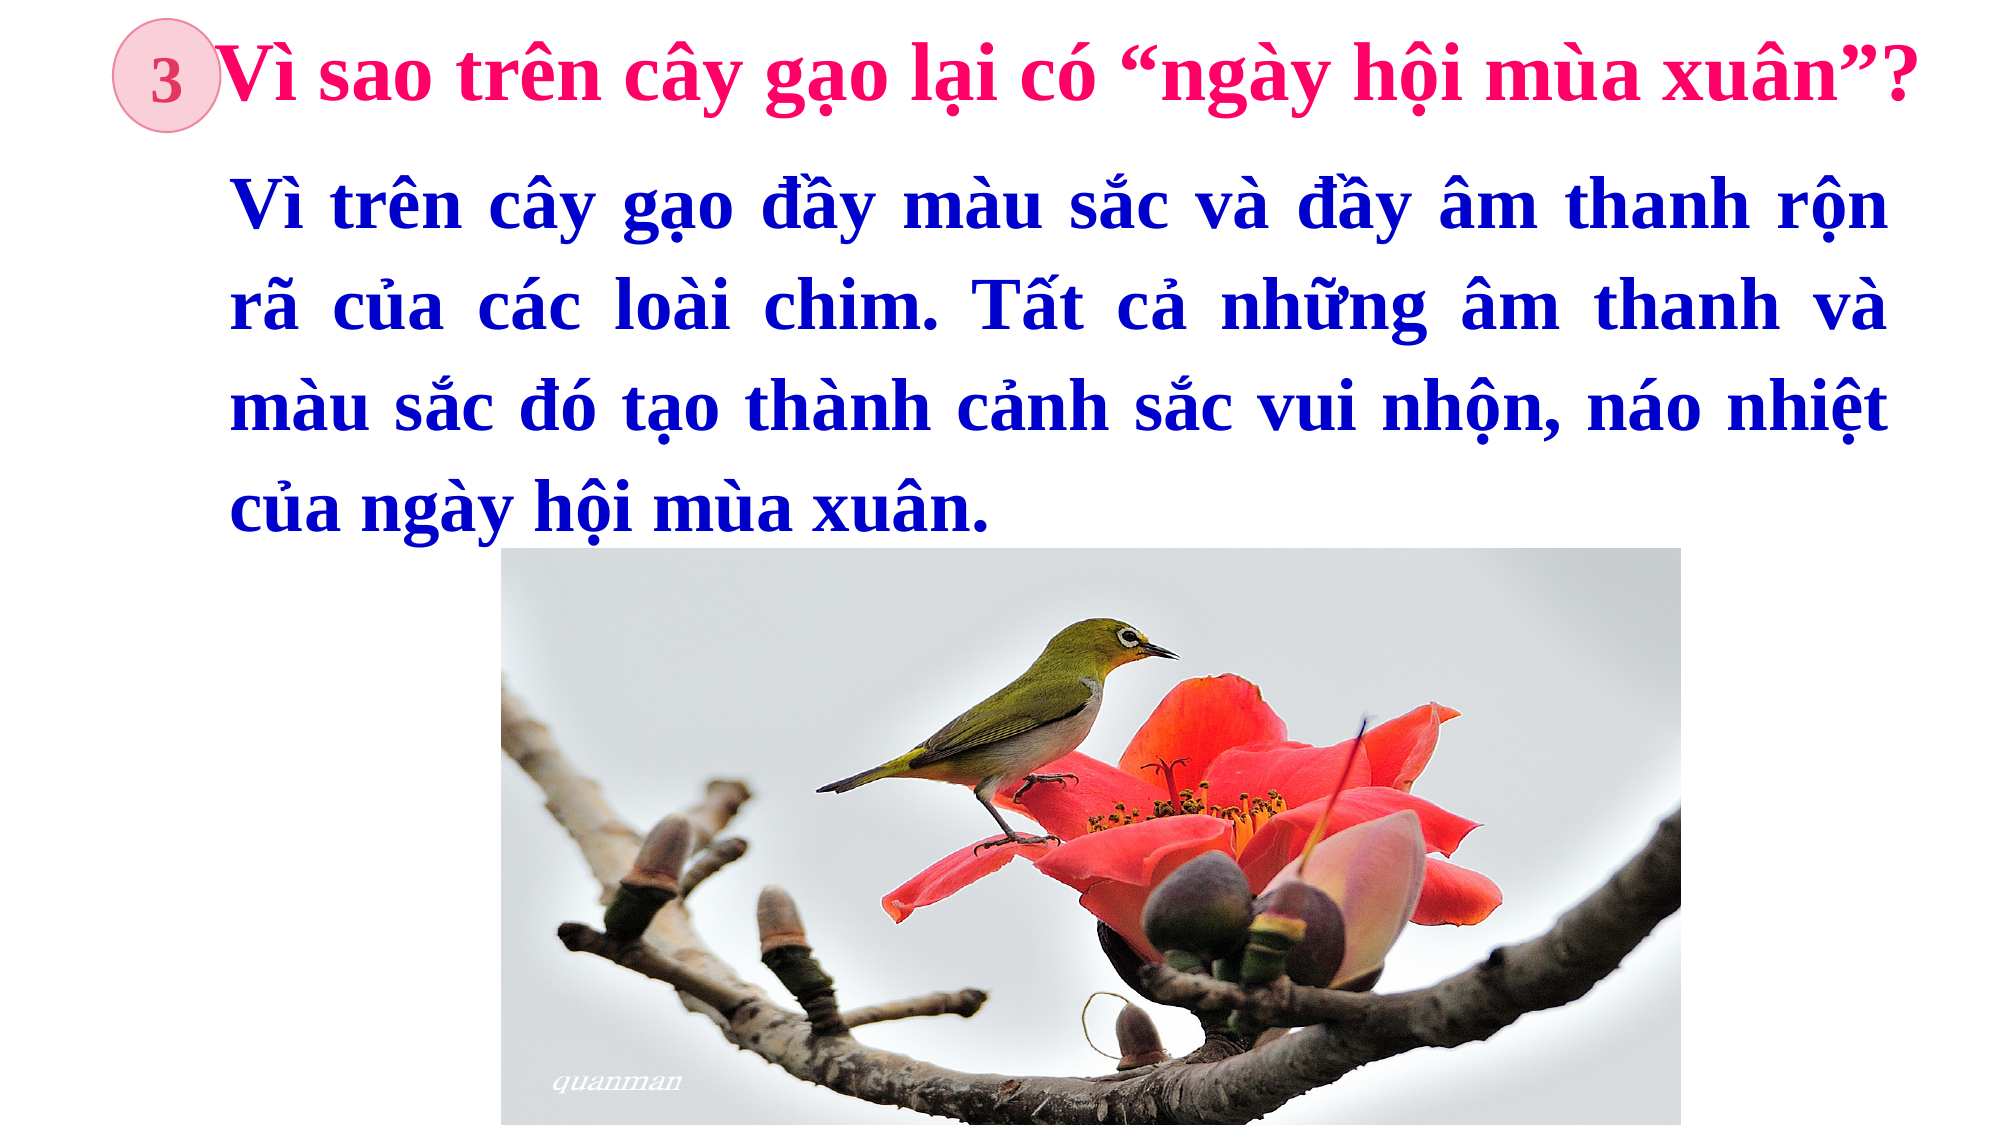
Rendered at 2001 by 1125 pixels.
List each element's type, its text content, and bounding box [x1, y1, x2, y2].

picture [501, 548, 1681, 1125]
text_box Vì trên cây gạo đầy màu sắc và đầy âm thanh rộn rã của các loài chim. Tất cả những âm thanh và màu sắc đó tạo thành cảnh sắc vui nhộn, náo nhiệt của ngày hội mùa xuân. [214, 135, 1905, 554]
text_box Vì sao trên cây gạo lại có “ngày hội mùa xuân”? [199, 21, 1963, 127]
text_box 3 [112, 19, 221, 133]
